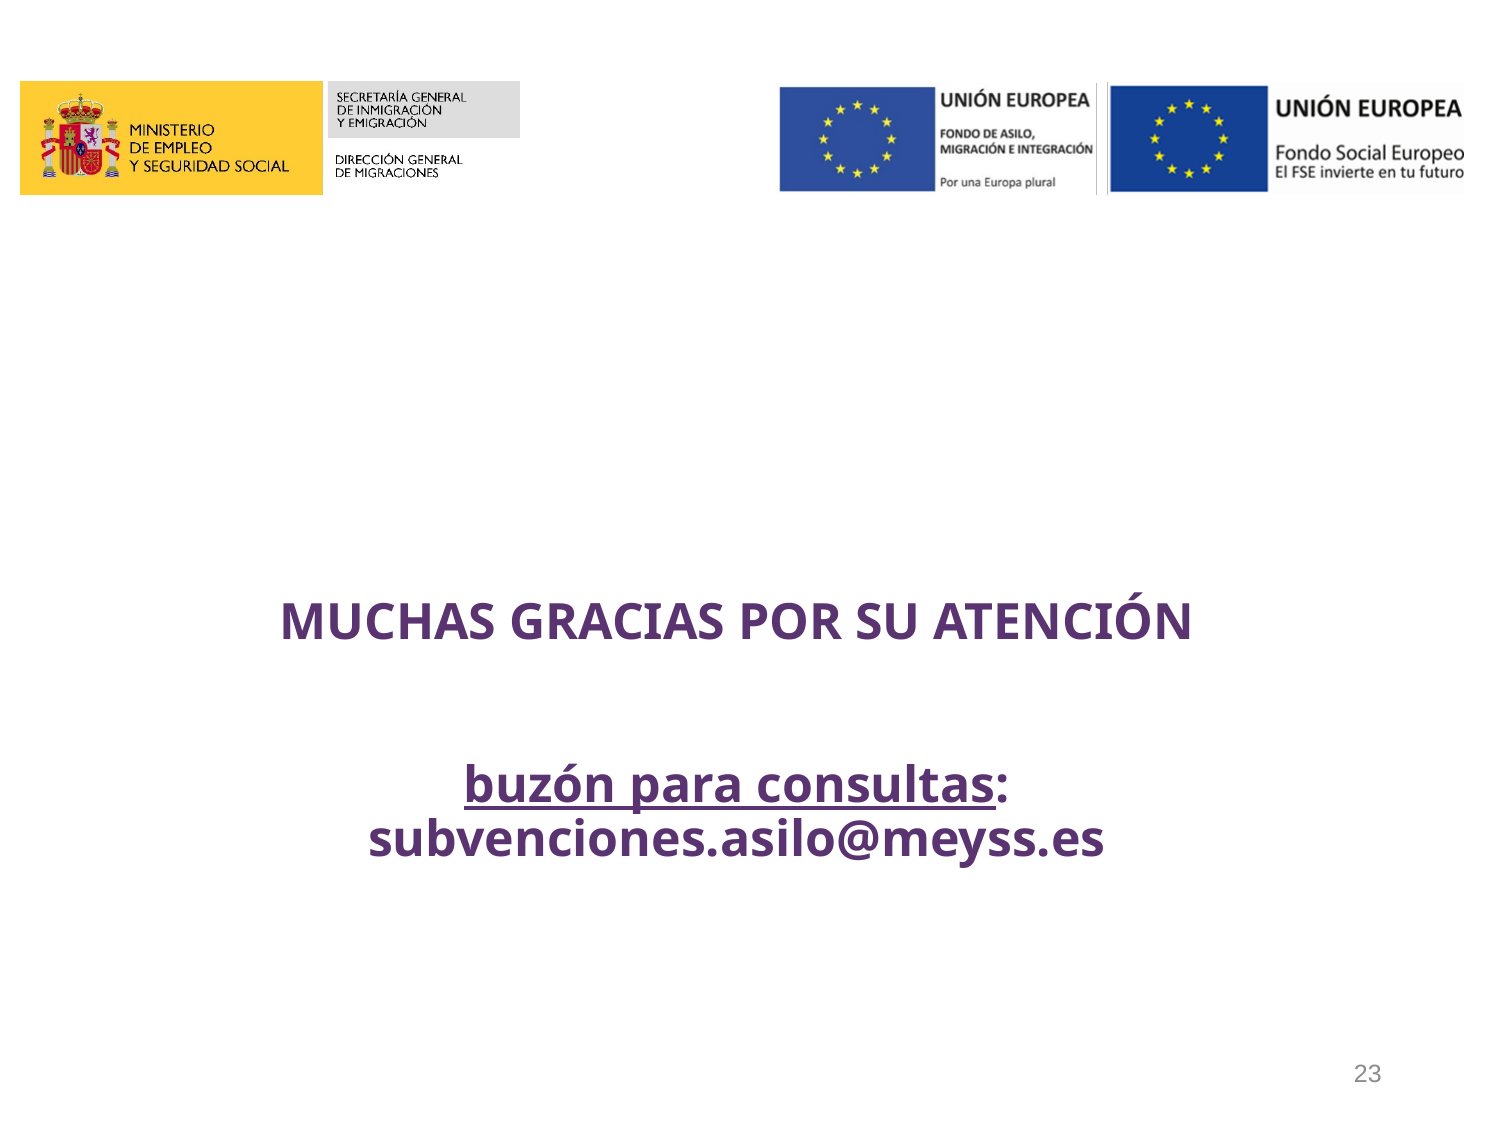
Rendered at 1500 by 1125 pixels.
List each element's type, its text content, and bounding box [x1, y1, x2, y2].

slide_number 23 [1059, 1042, 1397, 1103]
picture [775, 82, 1464, 195]
title MUCHAS GRACIAS POR SU ATENCIÓN buzón para consultas: subvenciones.asilo@meyss.es [138, 533, 1336, 930]
picture [19, 81, 520, 195]
